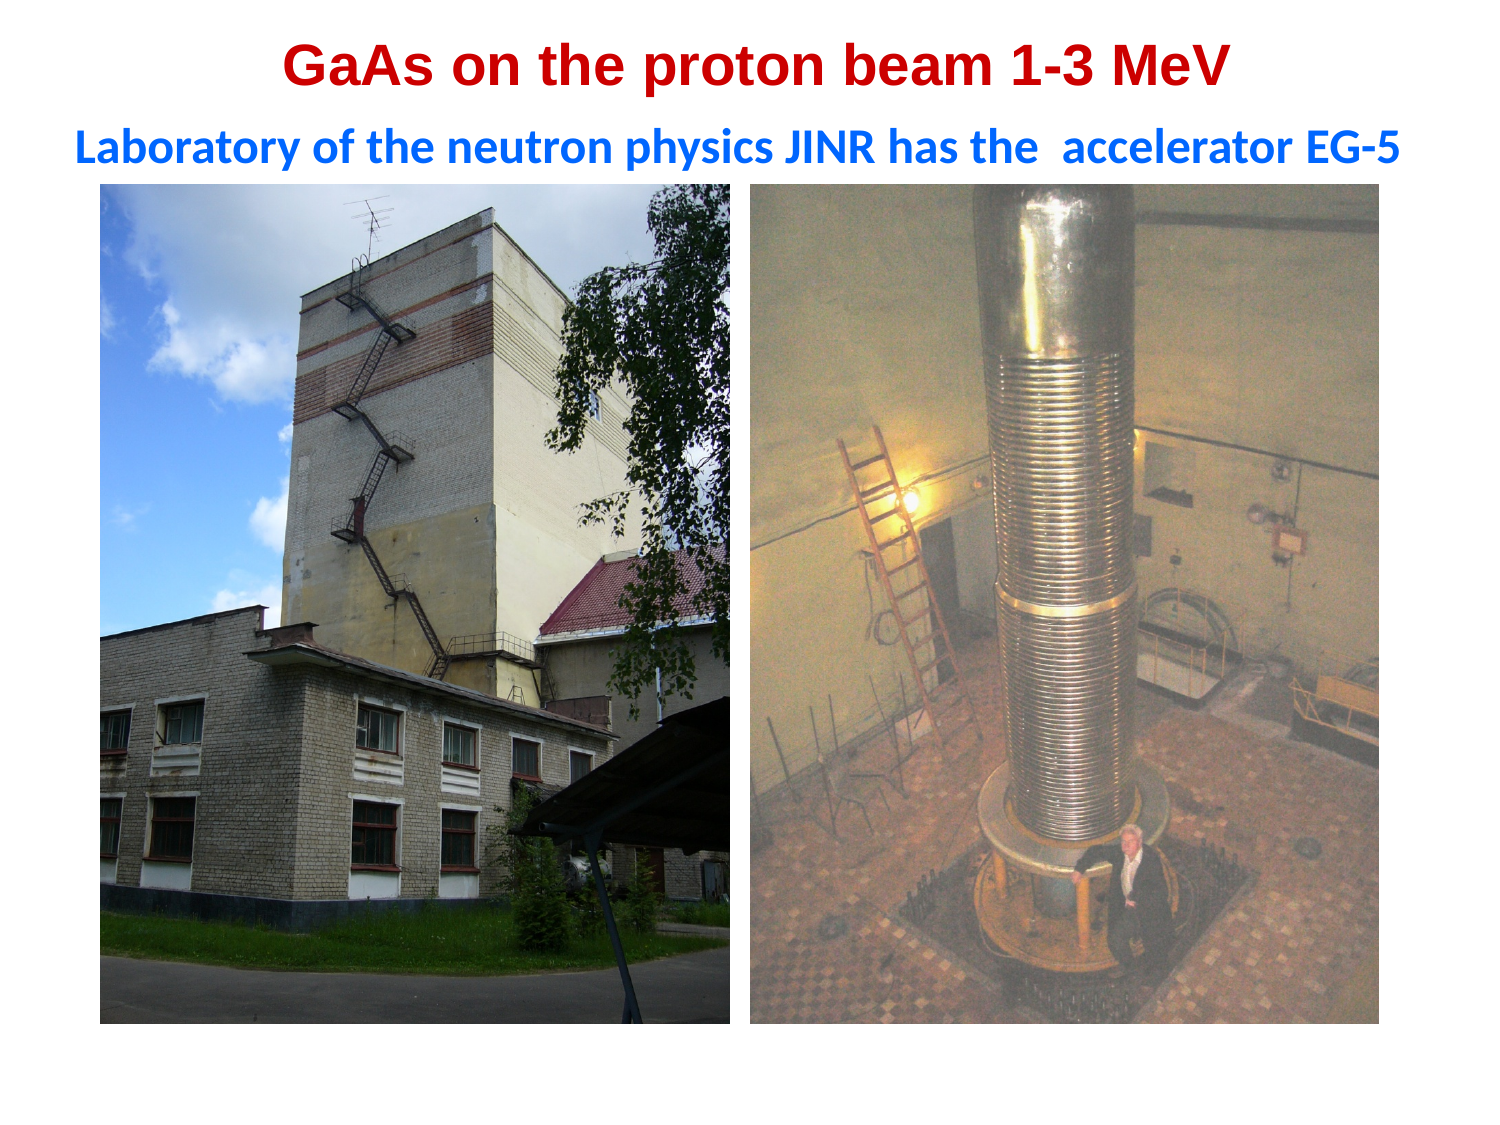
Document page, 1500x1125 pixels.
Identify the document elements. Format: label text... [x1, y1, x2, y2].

picture [749, 184, 1380, 1024]
picture [99, 184, 730, 1024]
text_box Laboratory of the neutron physics JINR has the accelerator EG-5 [41, 101, 1436, 185]
text_box GaAs on the proton beam 1-3 MeV [0, 0, 1500, 119]
